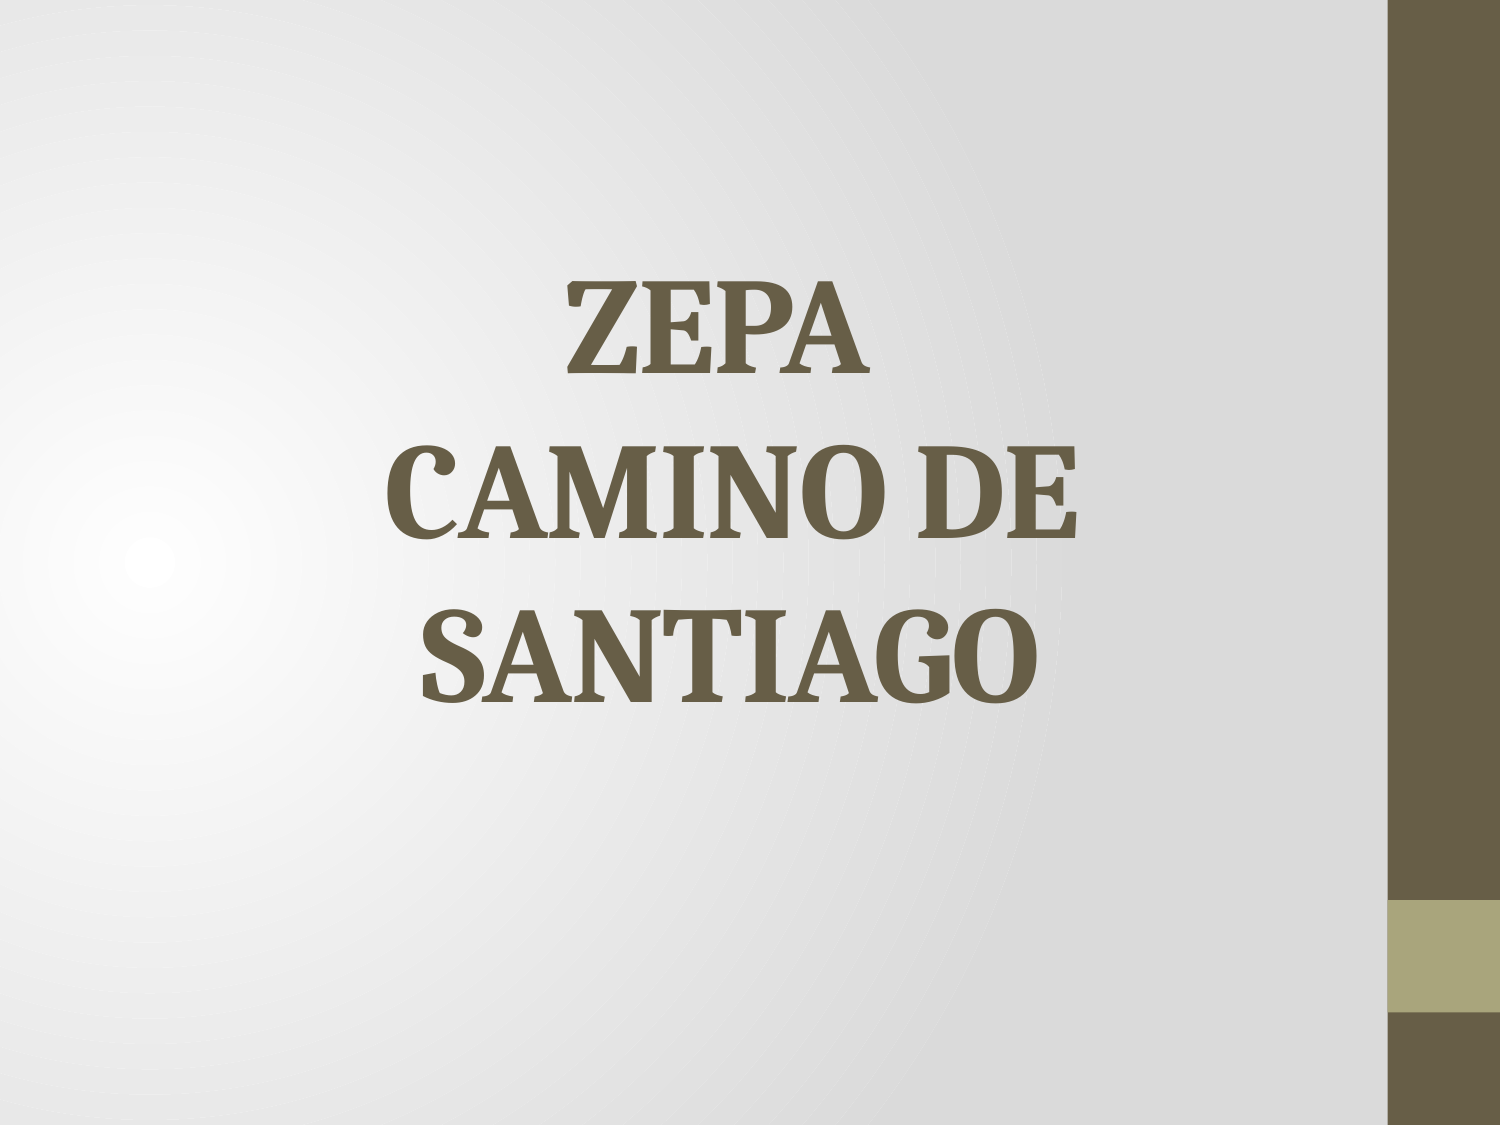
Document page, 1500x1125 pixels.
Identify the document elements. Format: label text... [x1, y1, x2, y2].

title ZEPA CAMINO DE SANTIAGO [112, 172, 1350, 738]
